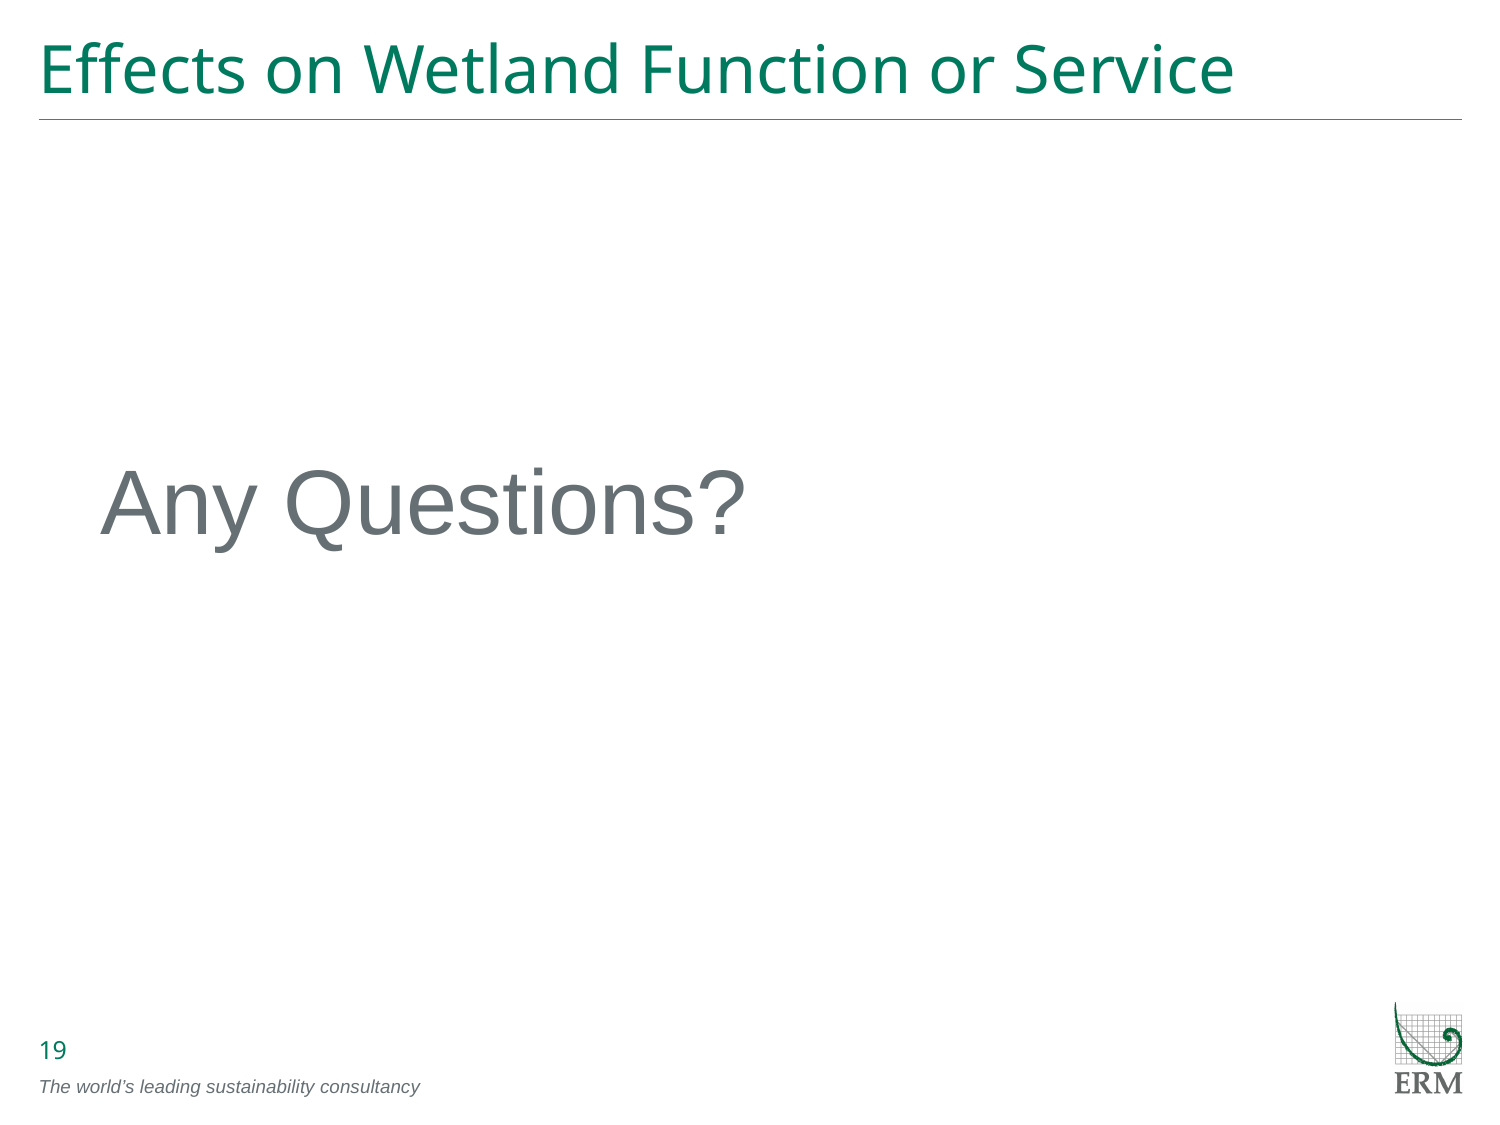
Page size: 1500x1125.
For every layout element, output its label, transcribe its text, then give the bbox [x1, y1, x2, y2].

list Any Questions? [100, 173, 1462, 959]
title Effects on Wetland Function or Service [38, 26, 1463, 118]
picture [1393, 1001, 1464, 1095]
slide_number 19 [38, 1006, 213, 1069]
